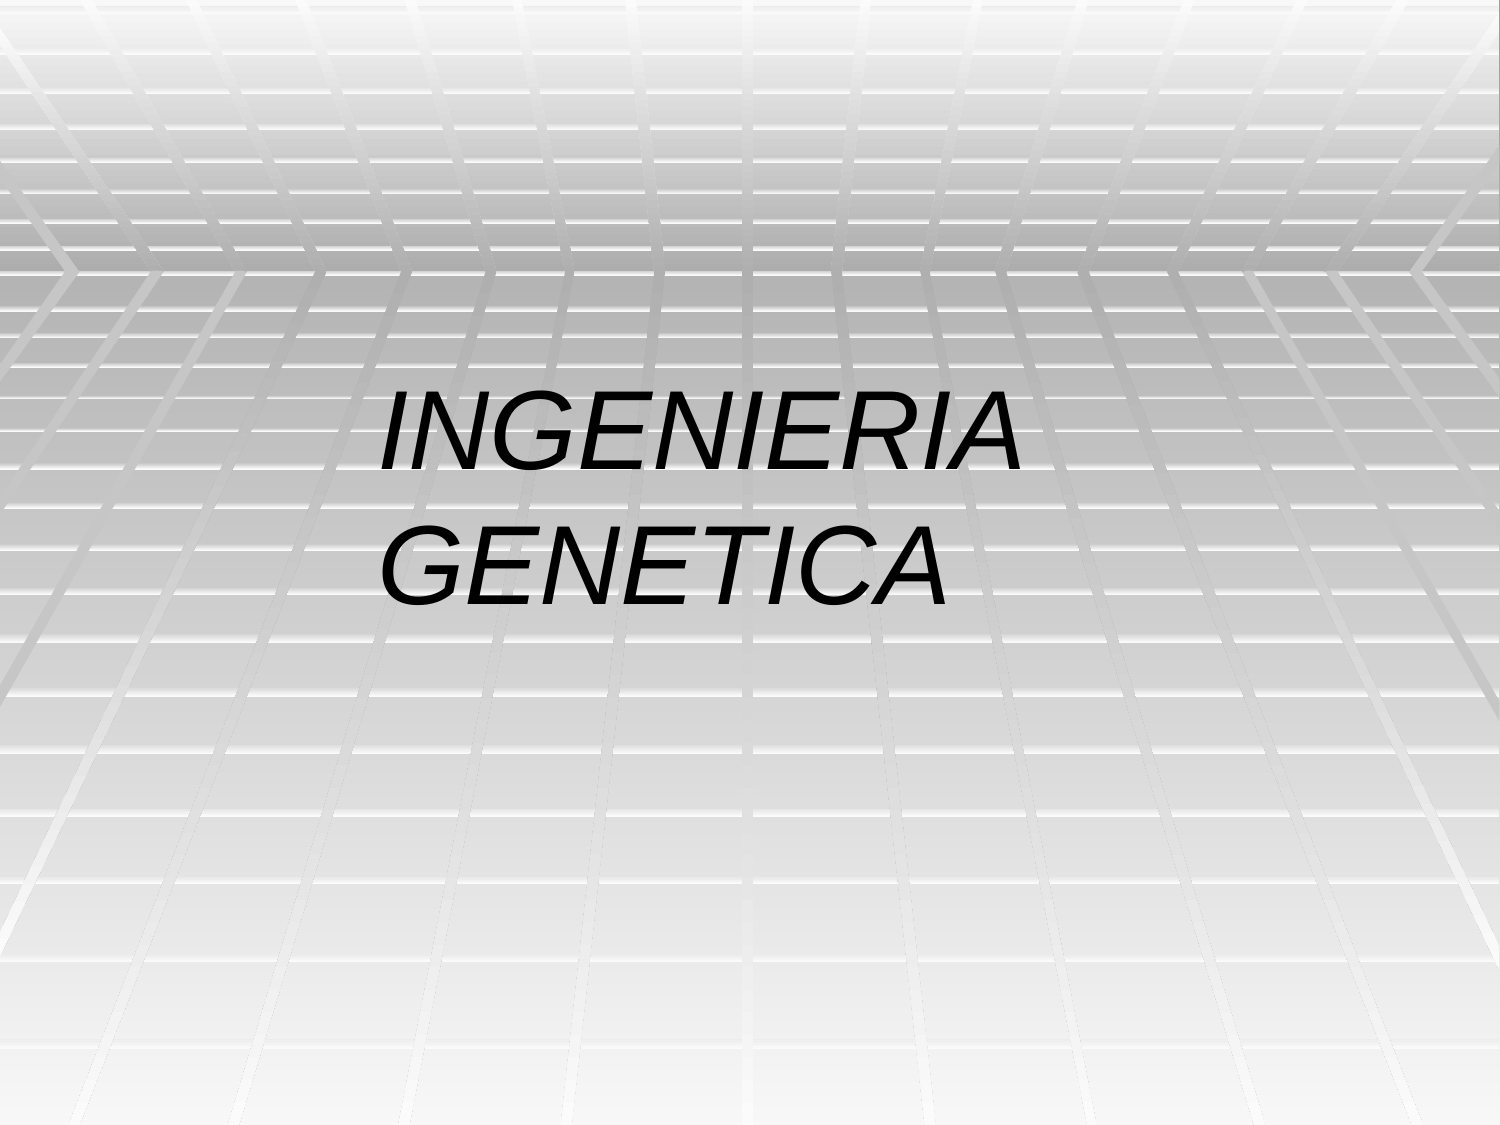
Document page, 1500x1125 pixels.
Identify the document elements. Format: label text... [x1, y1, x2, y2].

text_box INGENIERIA GENETICA [362, 349, 1138, 635]
